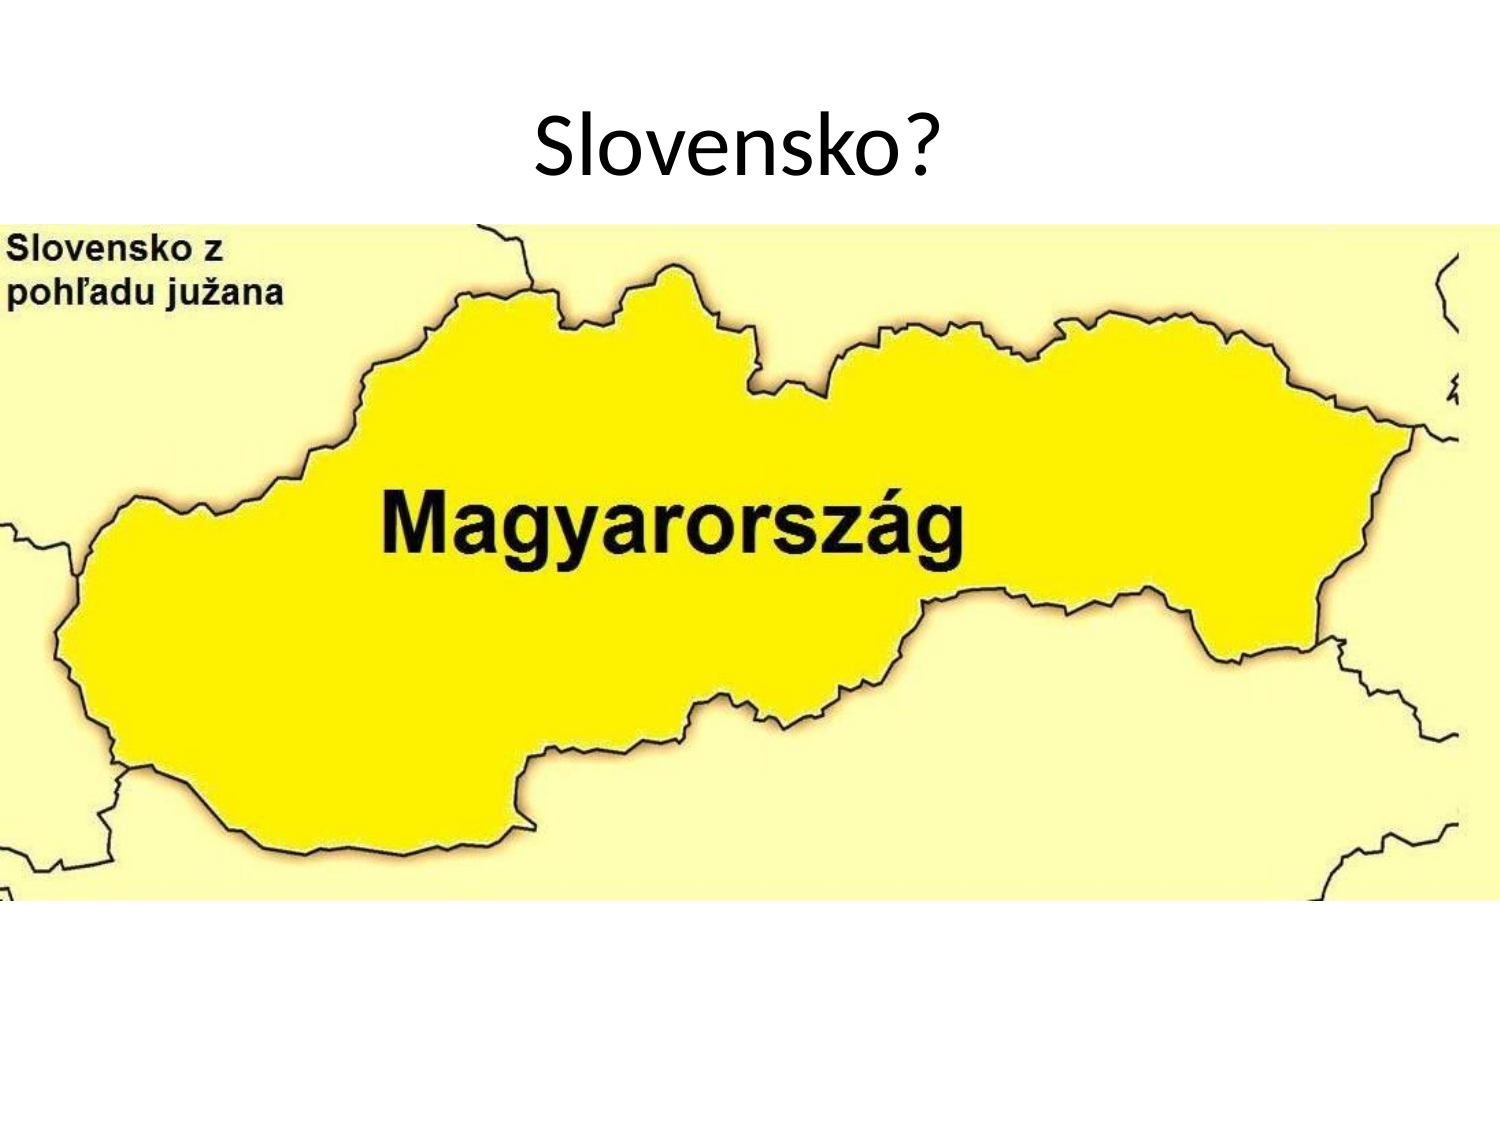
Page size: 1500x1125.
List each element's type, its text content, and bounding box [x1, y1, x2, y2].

picture [0, 223, 1500, 902]
title Slovensko? [75, 45, 1425, 222]
